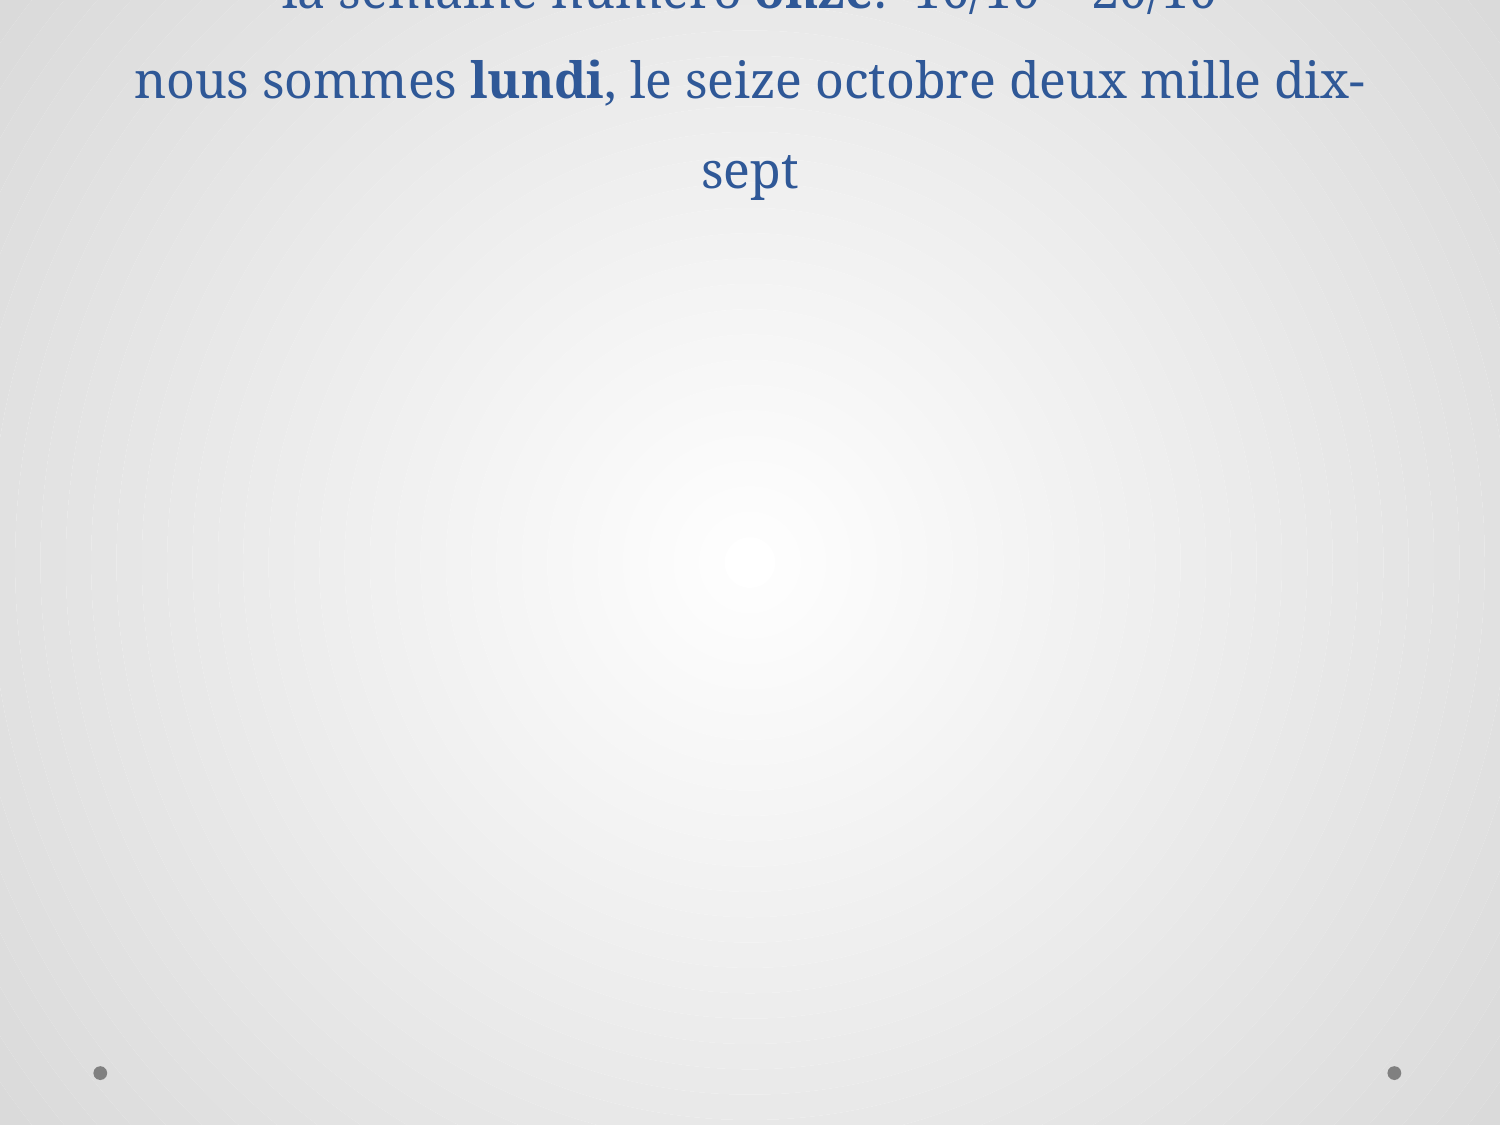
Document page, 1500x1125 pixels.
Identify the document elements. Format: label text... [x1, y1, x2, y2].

title la semaine numéro onze: 16/10 – 20/10 nous sommes lundi, le seize octobre deux mille dix-sept [75, 0, 1425, 206]
